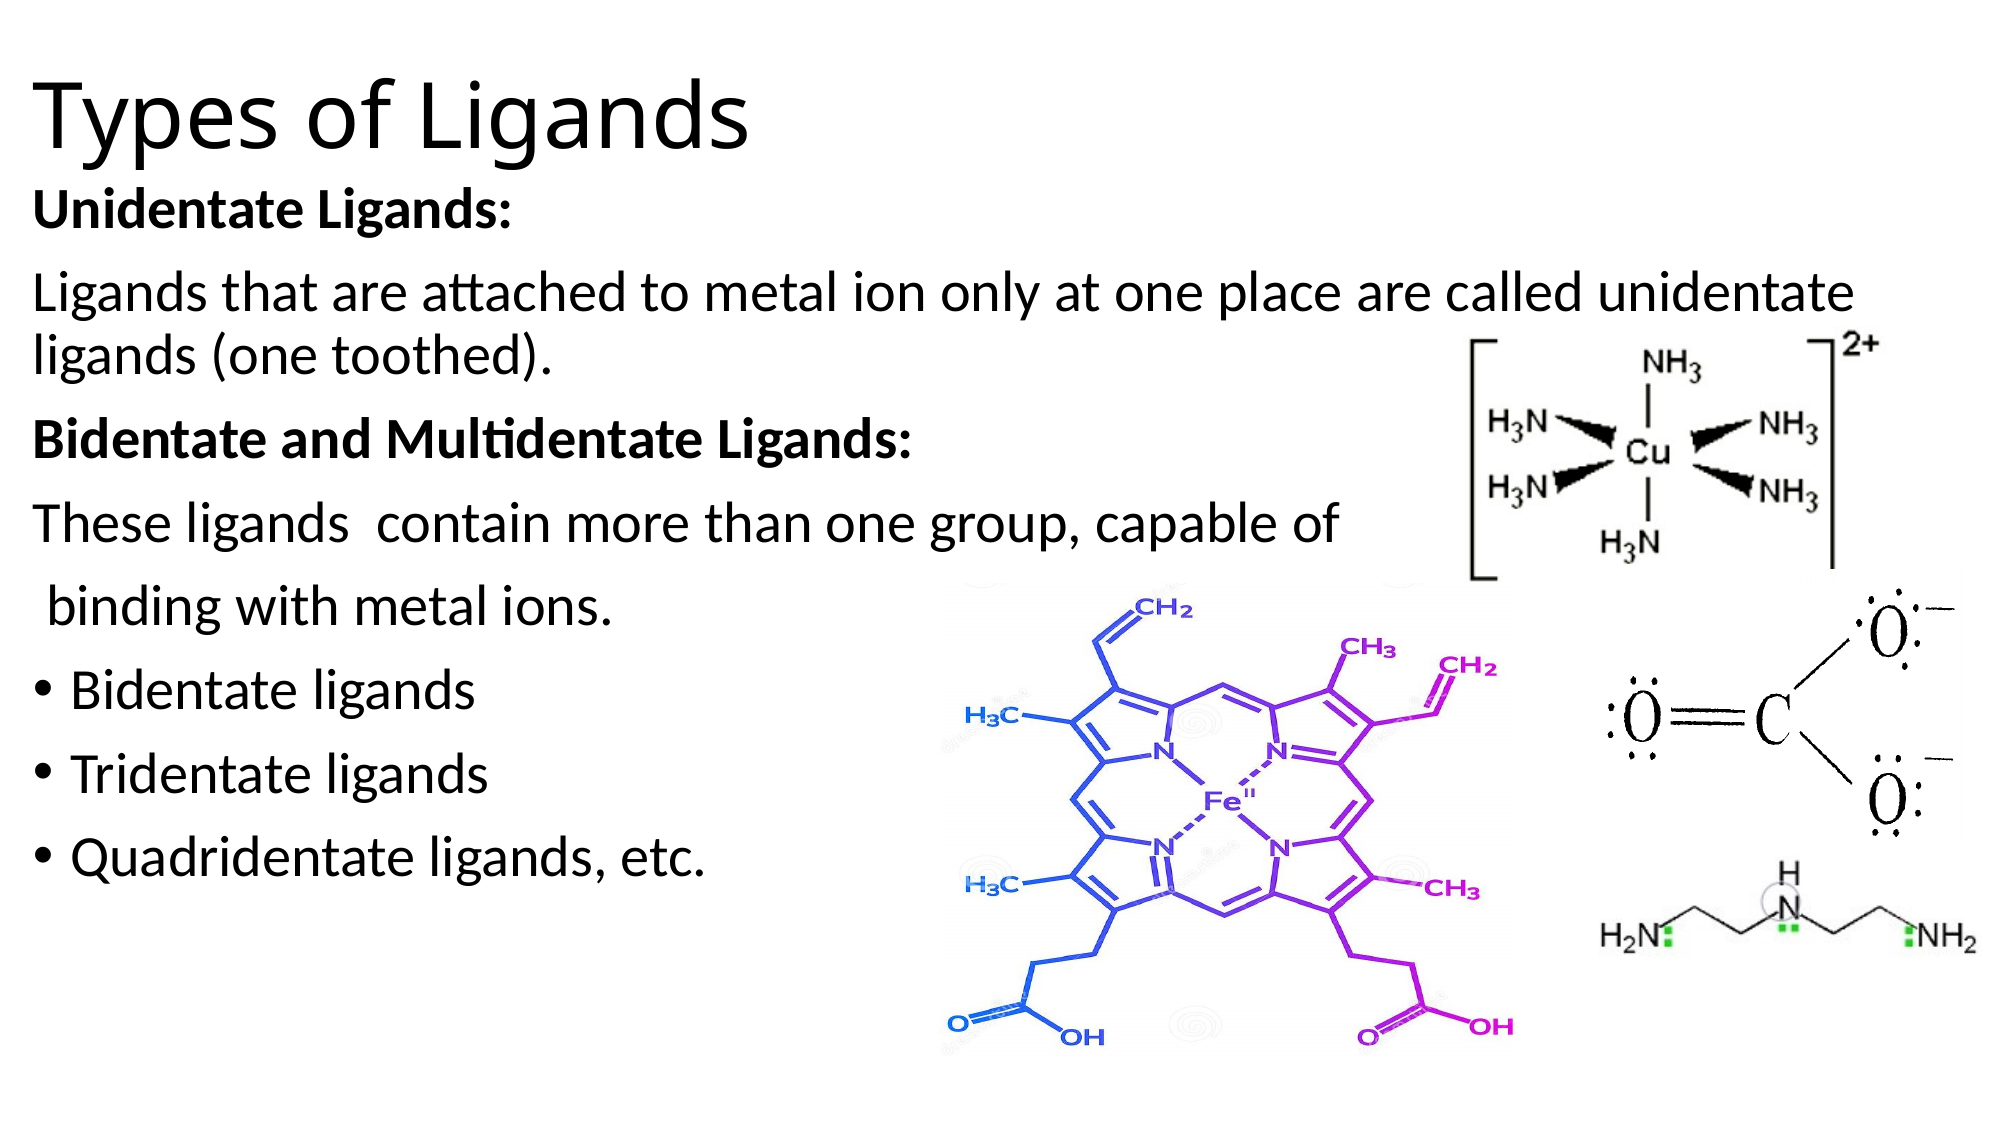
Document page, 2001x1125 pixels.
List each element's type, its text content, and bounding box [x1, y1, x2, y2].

title Types of Ligands [17, 9, 1743, 170]
list Unidentate Ligands: Ligands that are attached to metal ion only at one place are called unidentate ligands (one toothed). Bidentate and Multidentate Ligands: These ligands contain more than one group, capable of binding with metal ions. Bidentate ligands Tridentate ligands Quadridentate ligands, etc. [17, 170, 2000, 1098]
picture [939, 319, 1982, 1063]
